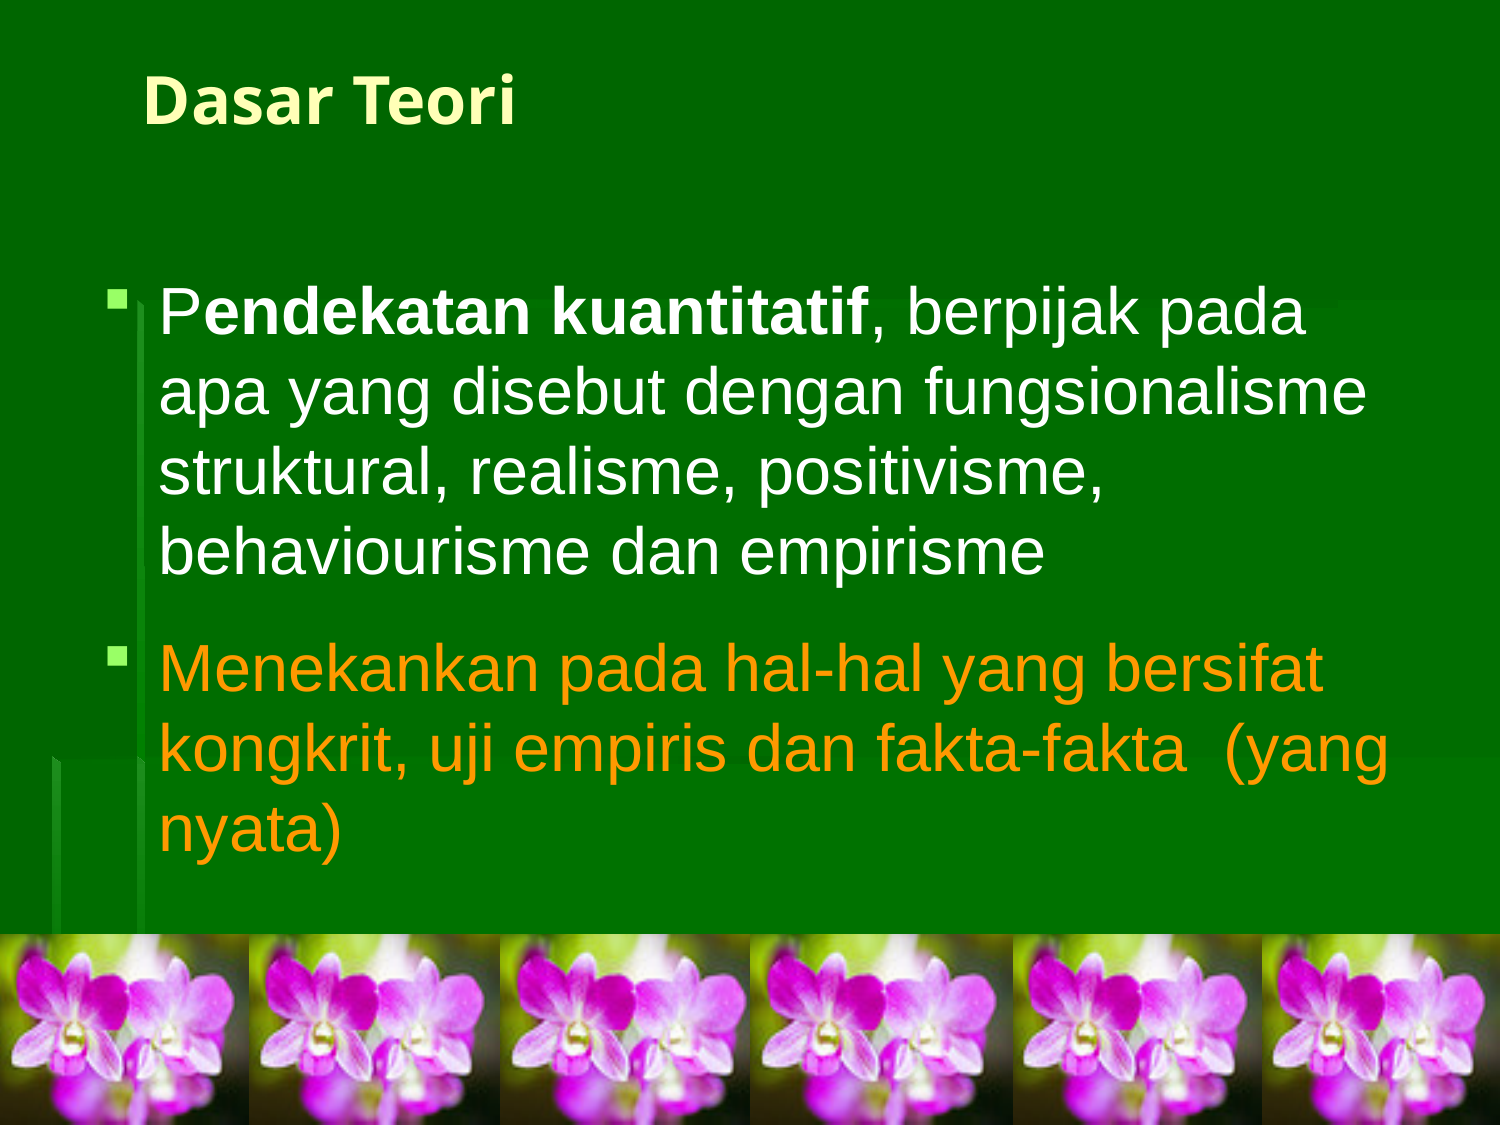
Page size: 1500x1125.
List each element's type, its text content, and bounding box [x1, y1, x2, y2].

list Pendekatan kuantitatif, berpijak pada apa yang disebut dengan fungsionalisme struktural, realisme, positivisme, behaviourisme dan empirisme Menekankan pada hal-hal yang bersifat kongkrit, uji empiris dan fakta-fakta (yang nyata) [87, 162, 1438, 876]
title Dasar Teori [74, 39, 1451, 157]
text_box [3, 938, 1498, 1122]
